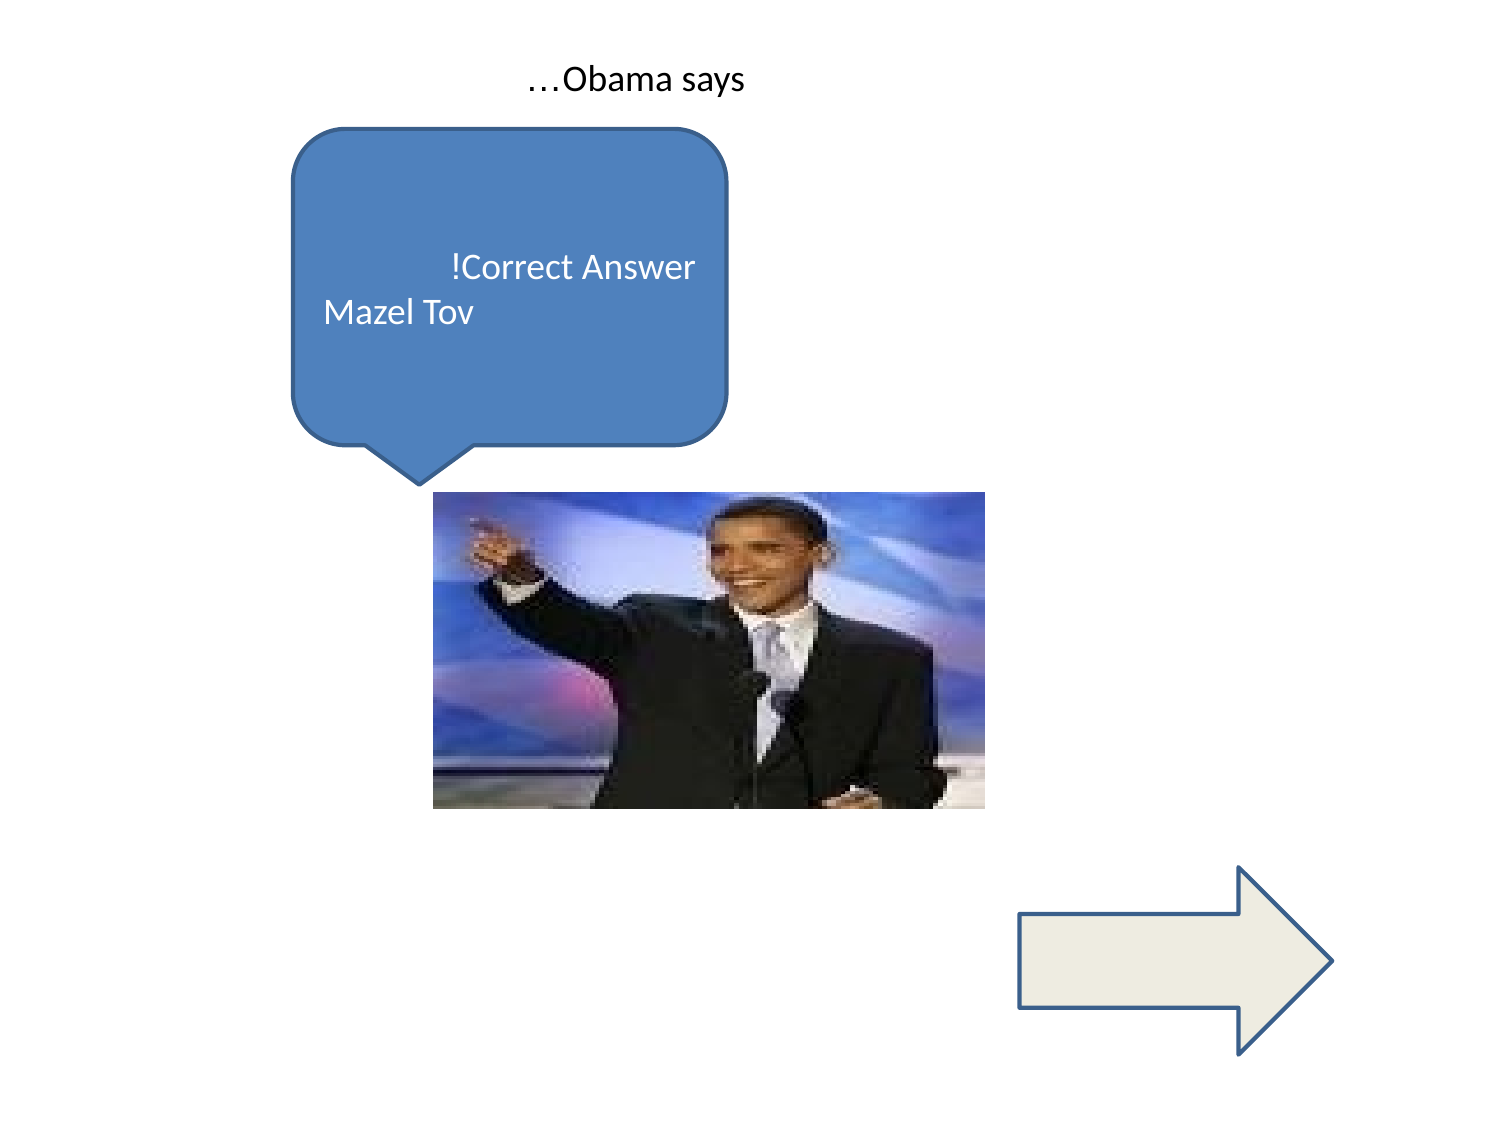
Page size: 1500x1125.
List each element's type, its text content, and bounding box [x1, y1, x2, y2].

text_box Obama says… [510, 46, 1114, 107]
text_box [1017, 865, 1335, 1057]
picture [433, 491, 985, 809]
text_box Correct Answer! Mazel Tov [290, 126, 729, 487]
